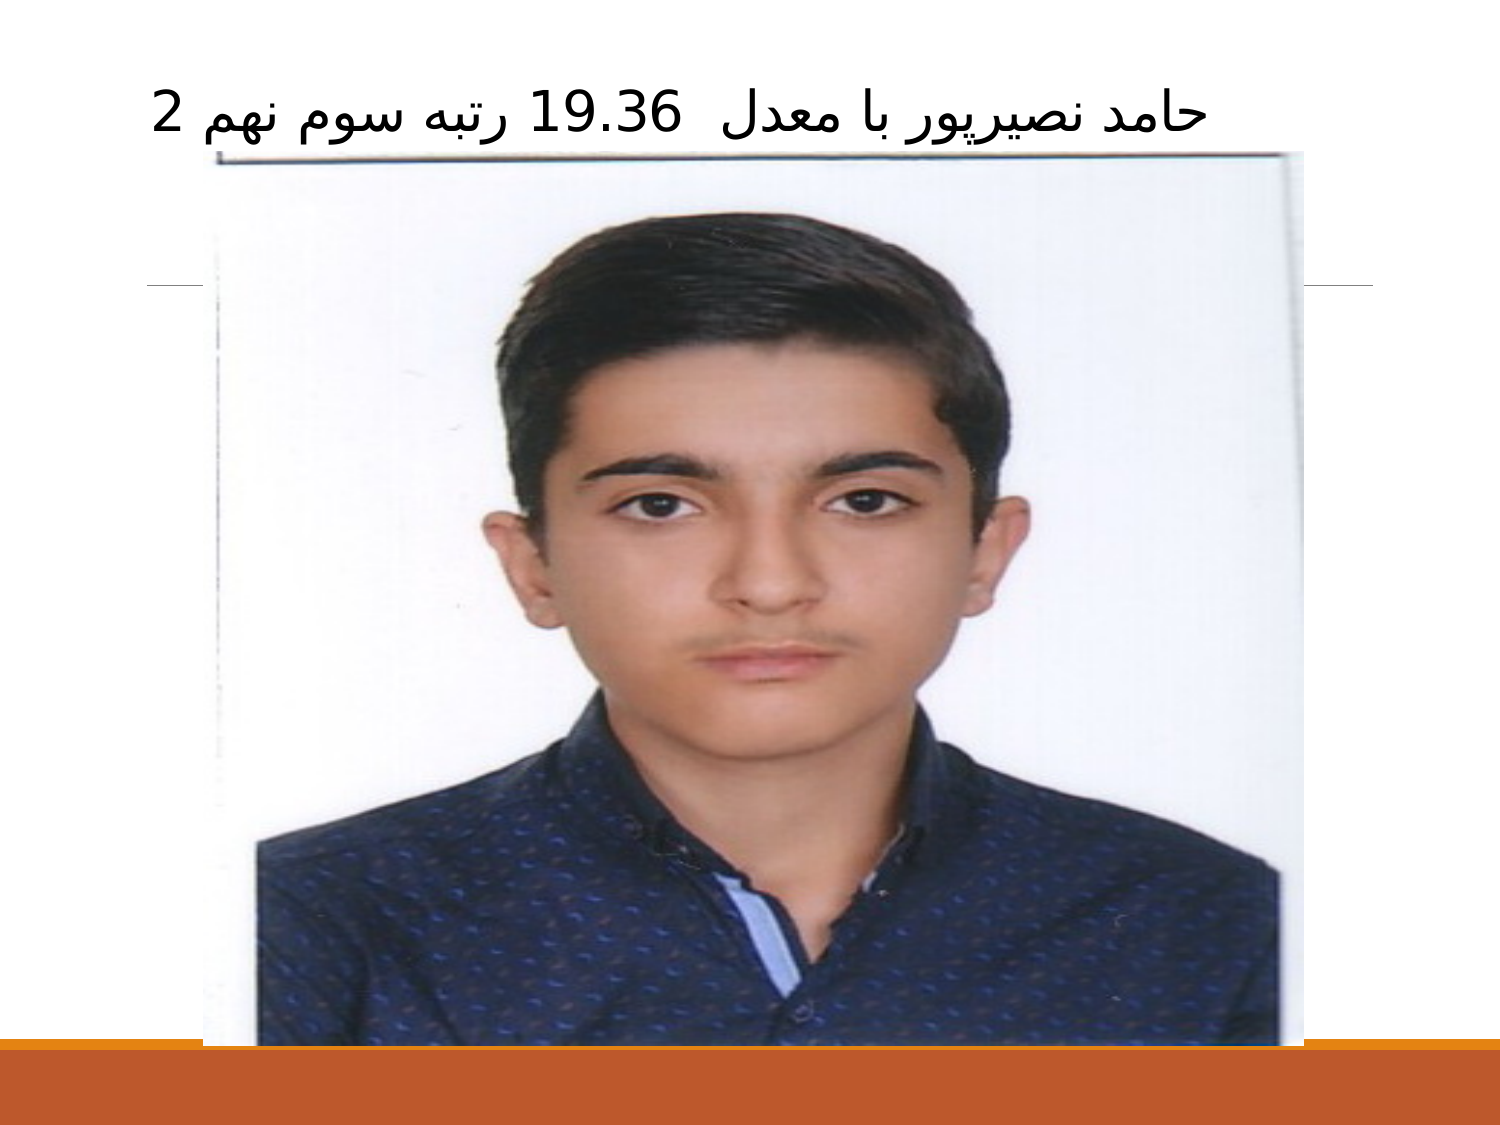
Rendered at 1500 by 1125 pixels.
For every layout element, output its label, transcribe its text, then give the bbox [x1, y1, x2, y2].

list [203, 150, 1305, 1047]
title حامد نصیرپور با معدل 19.36 رتبه سوم نهم 2 [135, 47, 1373, 150]
